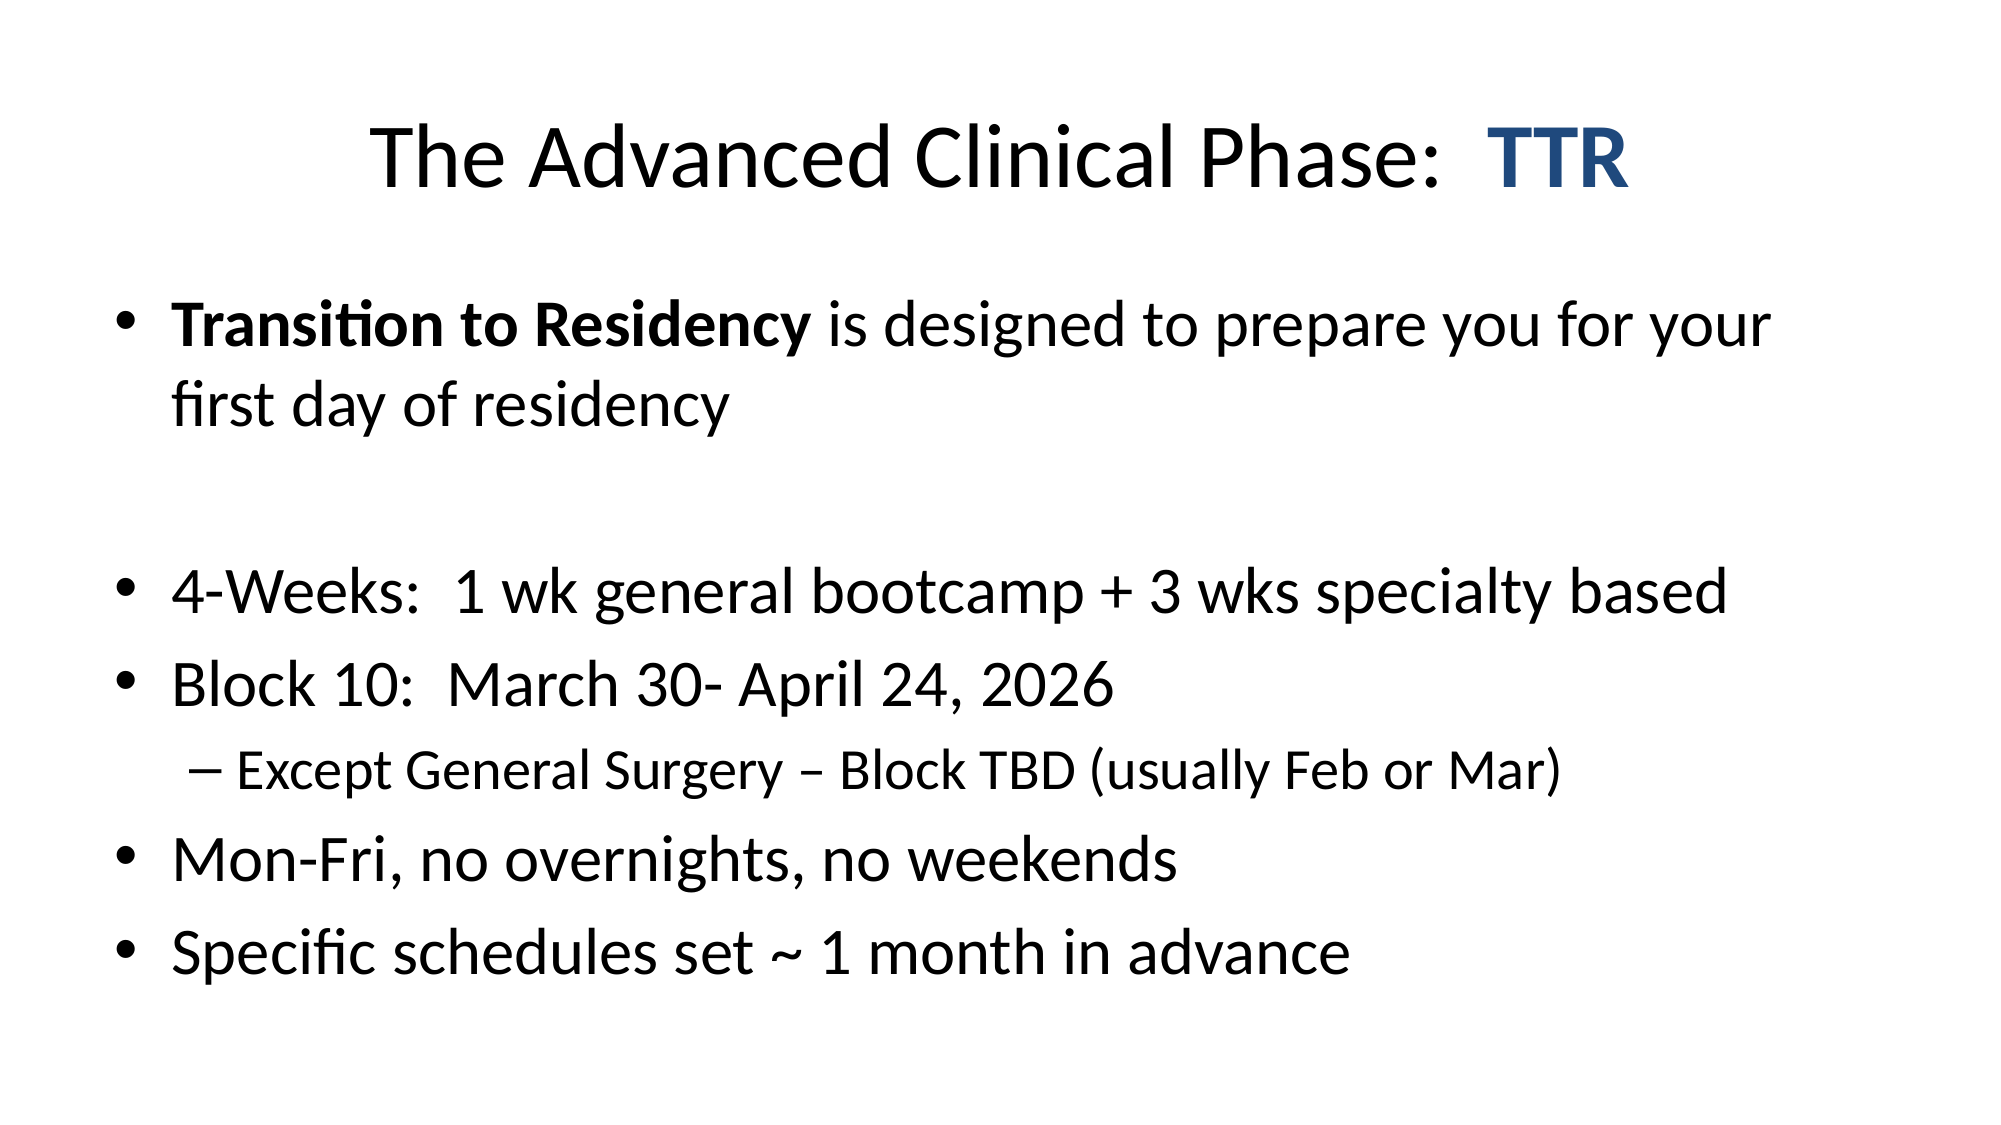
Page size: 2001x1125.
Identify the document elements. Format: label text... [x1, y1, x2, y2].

title The Advanced Clinical Phase: TTR [99, 57, 1900, 245]
list Transition to Residency is designed to prepare you for your first day of residency 4-Weeks: 1 wk general bootcamp + 3 wks specialty based Block 10: March 30- April 24, 2026 Except General Surgery – Block TBD (usually Feb or Mar) Mon-Fri, no overnights, no weekends Specific schedules set ~ 1 month in advance [99, 271, 1900, 1005]
